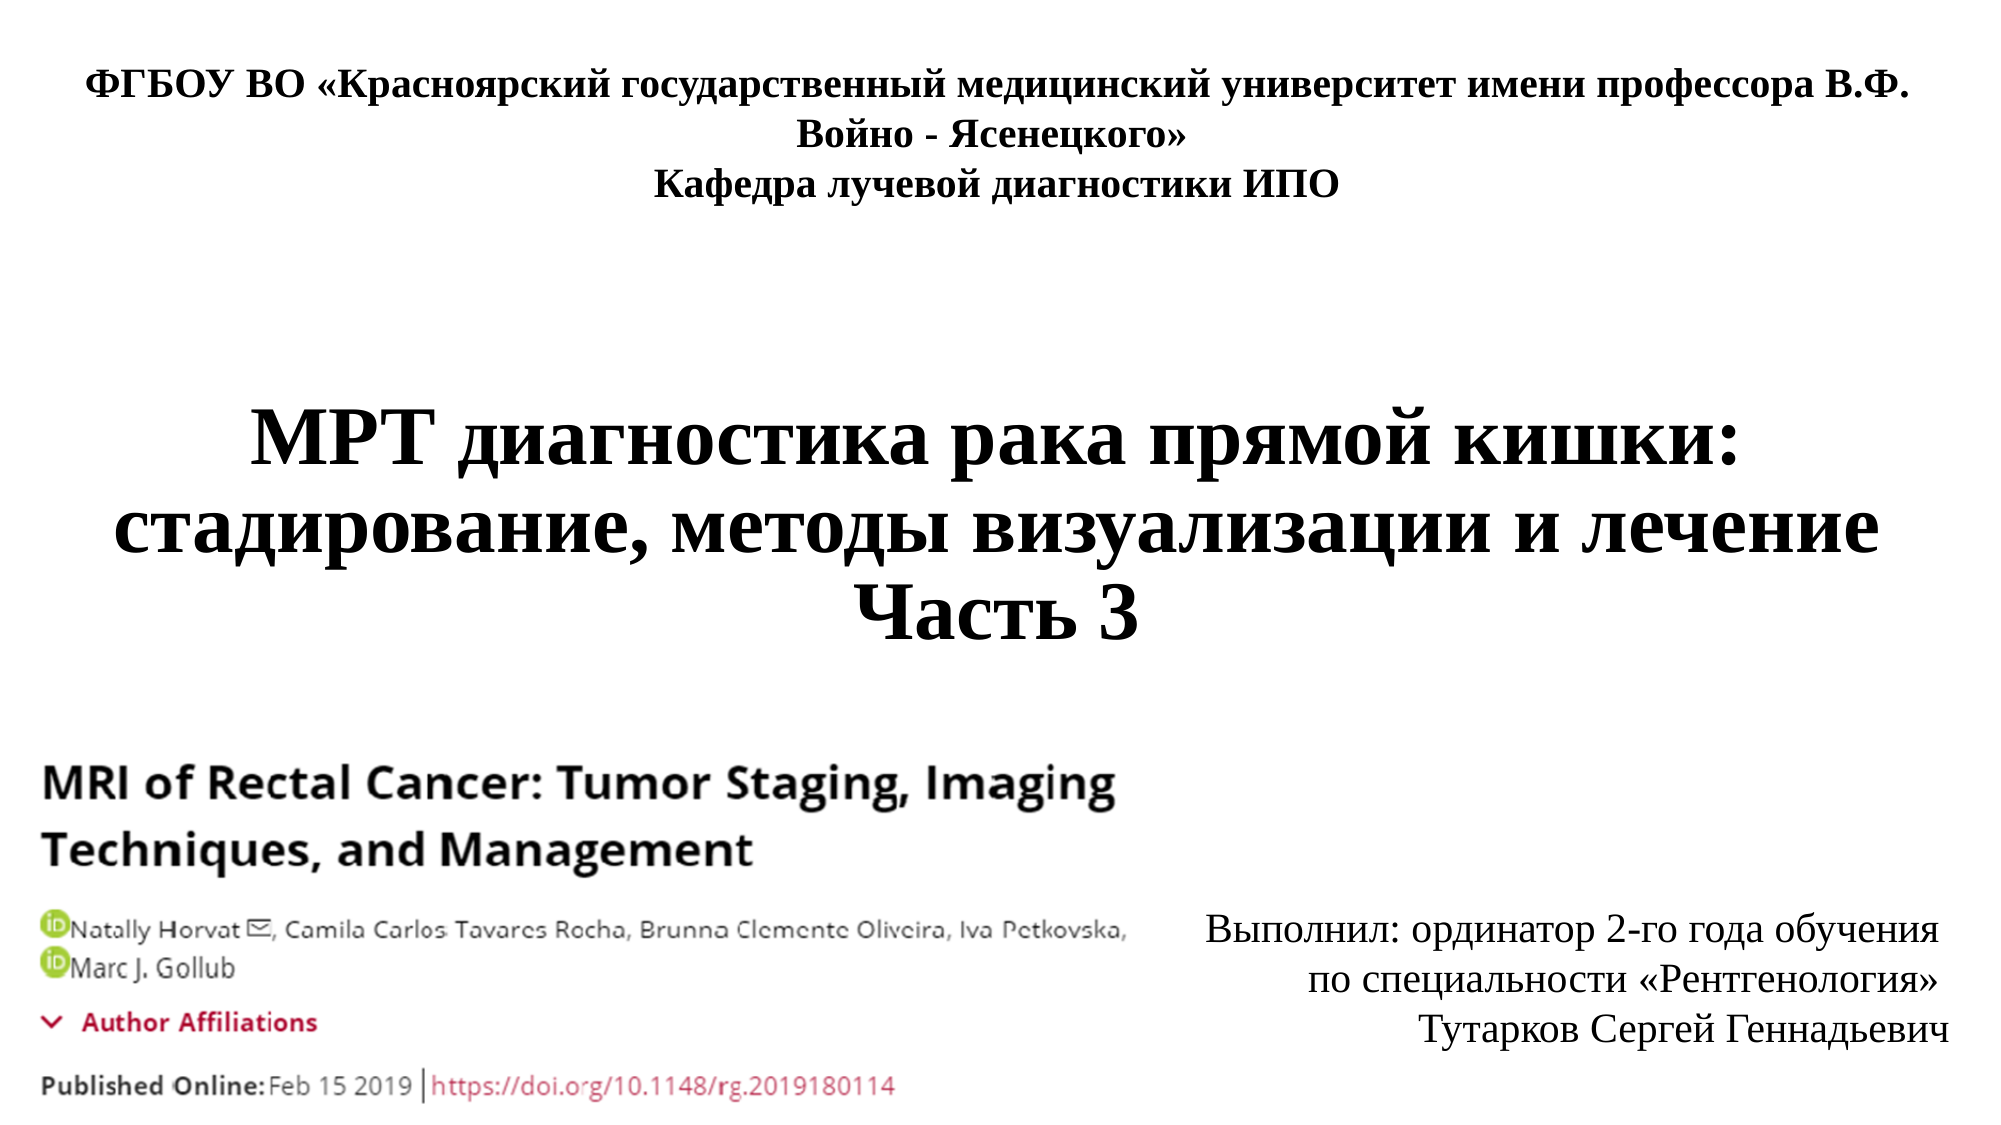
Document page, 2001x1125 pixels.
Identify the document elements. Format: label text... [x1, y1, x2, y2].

picture [37, 759, 1147, 1105]
text_box МРТ диагностика рака прямой кишки: стадирование, методы визуализации и лечение Часть 3 [58, 272, 1937, 664]
text_box ФГБОУ ВО «Красноярский государственный медицинский университет имени профессора В.Ф. Войно - Ясенецкого» Кафедра лучевой диагностики ИПО [37, 47, 1958, 213]
text_box Выполнил: ординатор 2-го года обучения по специальности «Рентгенология» Тутарков Сергей Геннадьевич [1082, 893, 1965, 1125]
